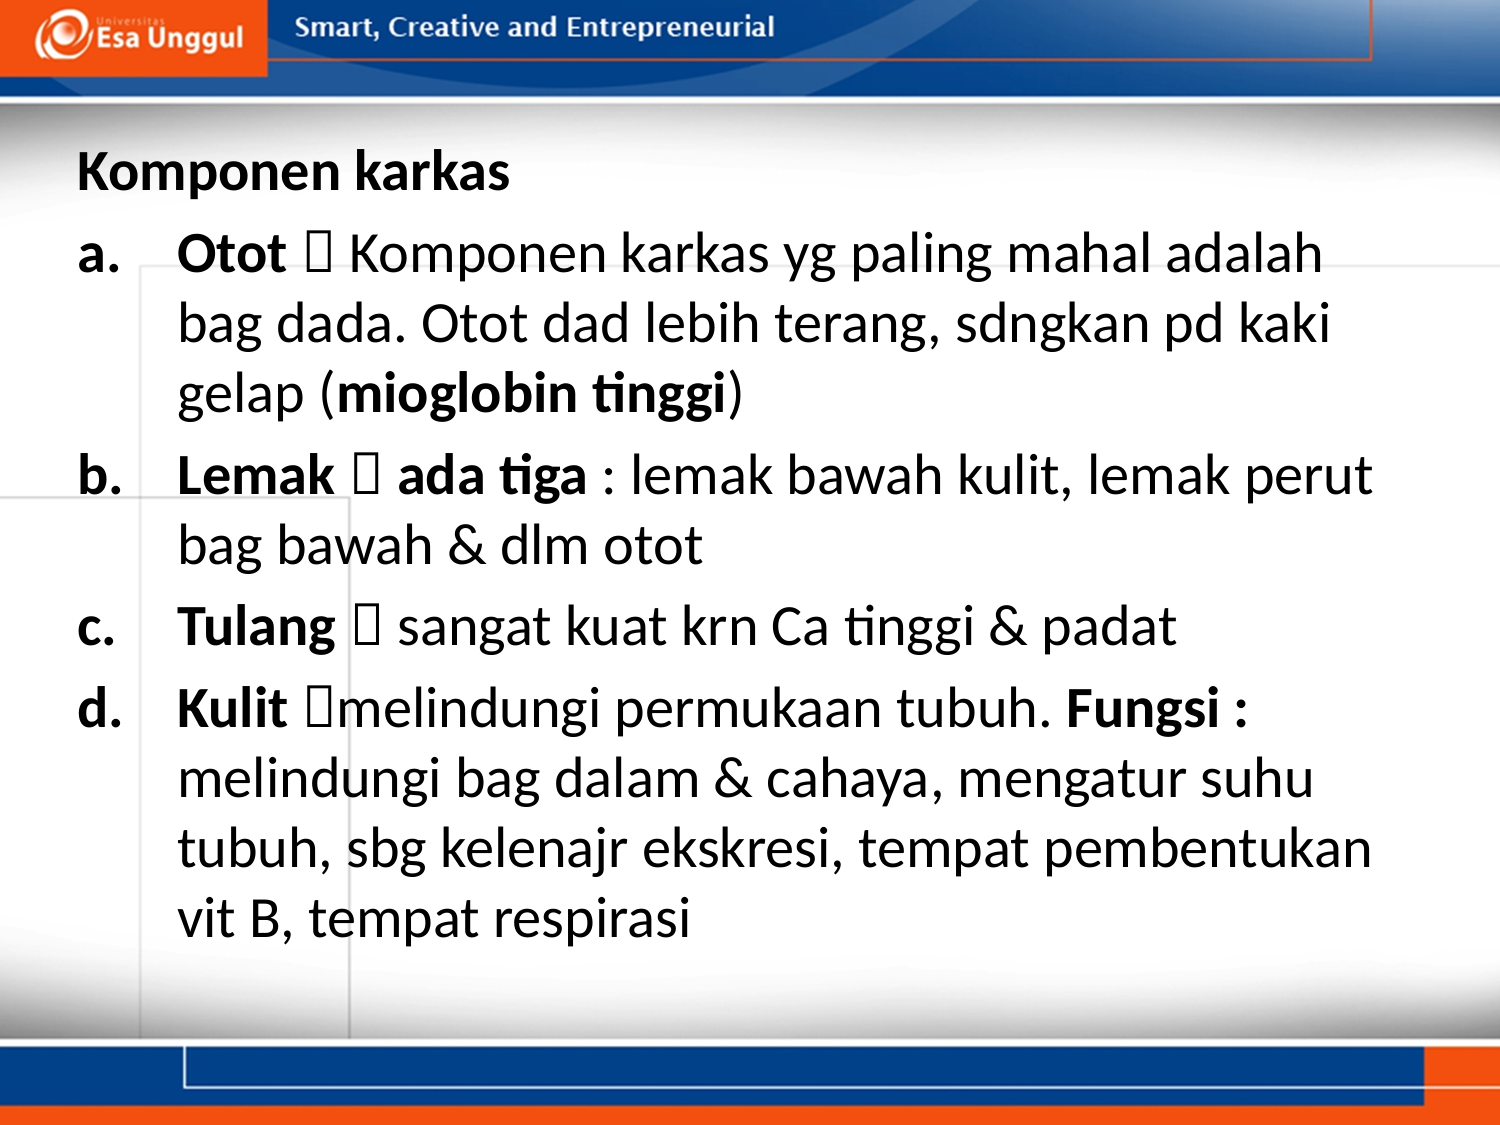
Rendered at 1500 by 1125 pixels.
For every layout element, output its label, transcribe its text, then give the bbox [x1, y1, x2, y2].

list Komponen karkas Otot  Komponen karkas yg paling mahal adalah bag dada. Otot dad lebih terang, sdngkan pd kaki gelap (mioglobin tinggi) Lemak  ada tiga : lemak bawah kulit, lemak perut bag bawah & dlm otot Tulang  sangat kuat krn Ca tinggi & padat Kulit melindungi permukaan tubuh. Fungsi : melindungi bag dalam & cahaya, mengatur suhu tubuh, sbg kelenajr ekskresi, tempat pembentukan vit B, tempat respirasi [62, 125, 1438, 1125]
picture [0, 0, 1500, 1125]
